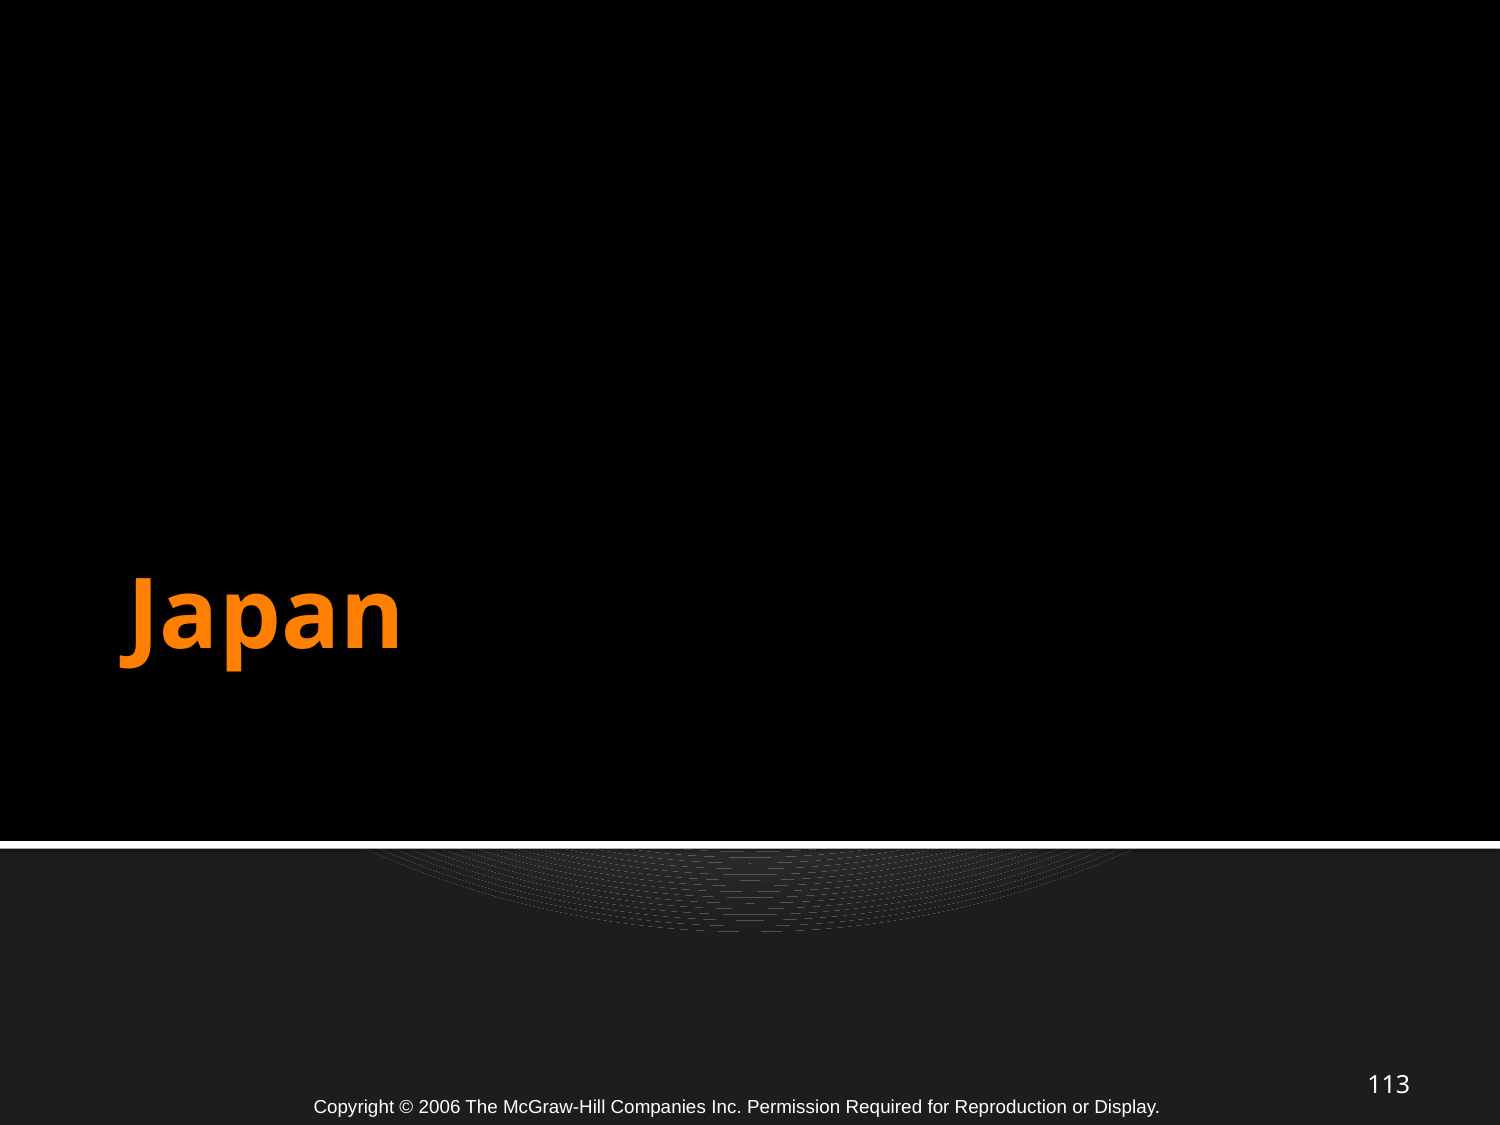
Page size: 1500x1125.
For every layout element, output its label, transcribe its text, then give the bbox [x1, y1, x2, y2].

title Japan [112, 550, 1438, 825]
slide_number 113 [1074, 1025, 1425, 1103]
